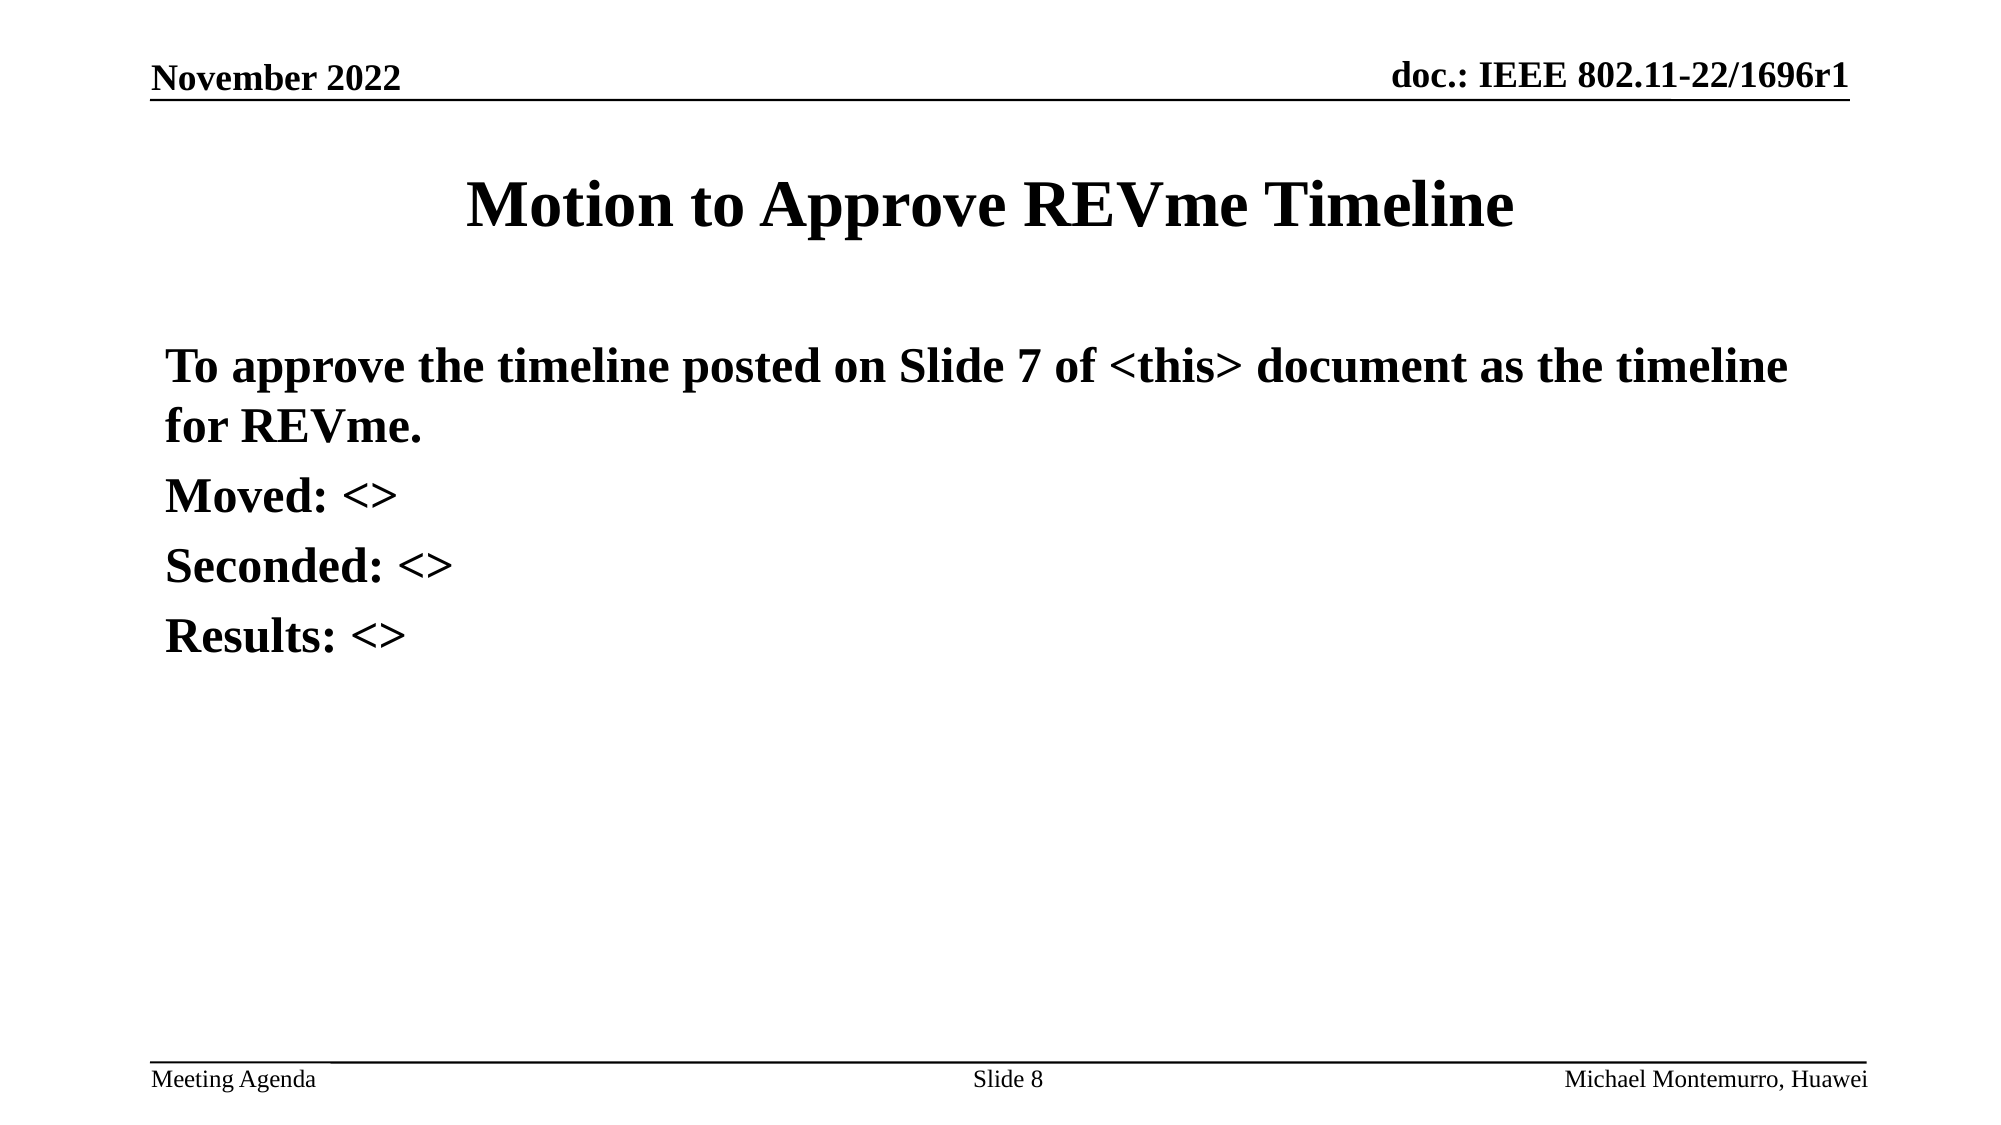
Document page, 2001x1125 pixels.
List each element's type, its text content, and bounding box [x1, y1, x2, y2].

slide_number Slide 8 [972, 1061, 1045, 1093]
title Motion to Approve REVme Timeline [150, 112, 1850, 288]
list To approve the timeline posted on Slide 7 of <this> document as the timeline for REVme. Moved: <> Seconded: <> Results: <> [150, 324, 1850, 1000]
footer Michael Montemurro, Huawei [1266, 1061, 1869, 1093]
